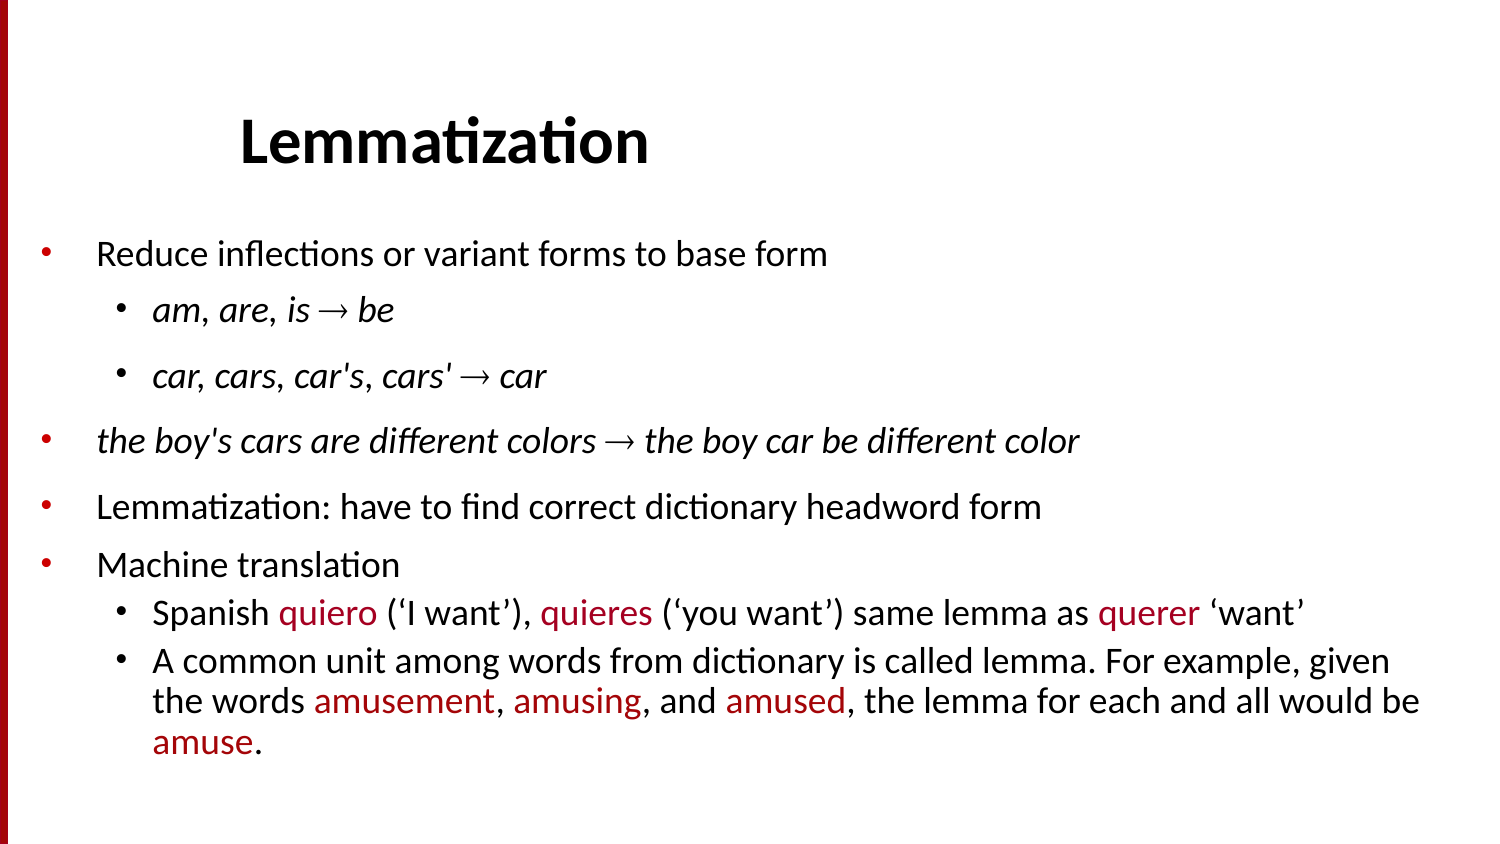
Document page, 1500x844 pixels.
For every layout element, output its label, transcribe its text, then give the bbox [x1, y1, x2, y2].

list Reduce inflections or variant forms to base form am, are, is  be car, cars, car's, cars'  car the boy's cars are different colors  the boy car be different color Lemmatization: have to find correct dictionary headword form Machine translation Spanish quiero (‘I want’), quieres (‘you want’) same lemma as querer ‘want’ A common unit among words from dictionary is called lemma. For example, given the words amusement, amusing, and amused, the lemma for each and all would be amuse. [24, 221, 1450, 769]
title Lemmatization [225, 62, 1450, 185]
